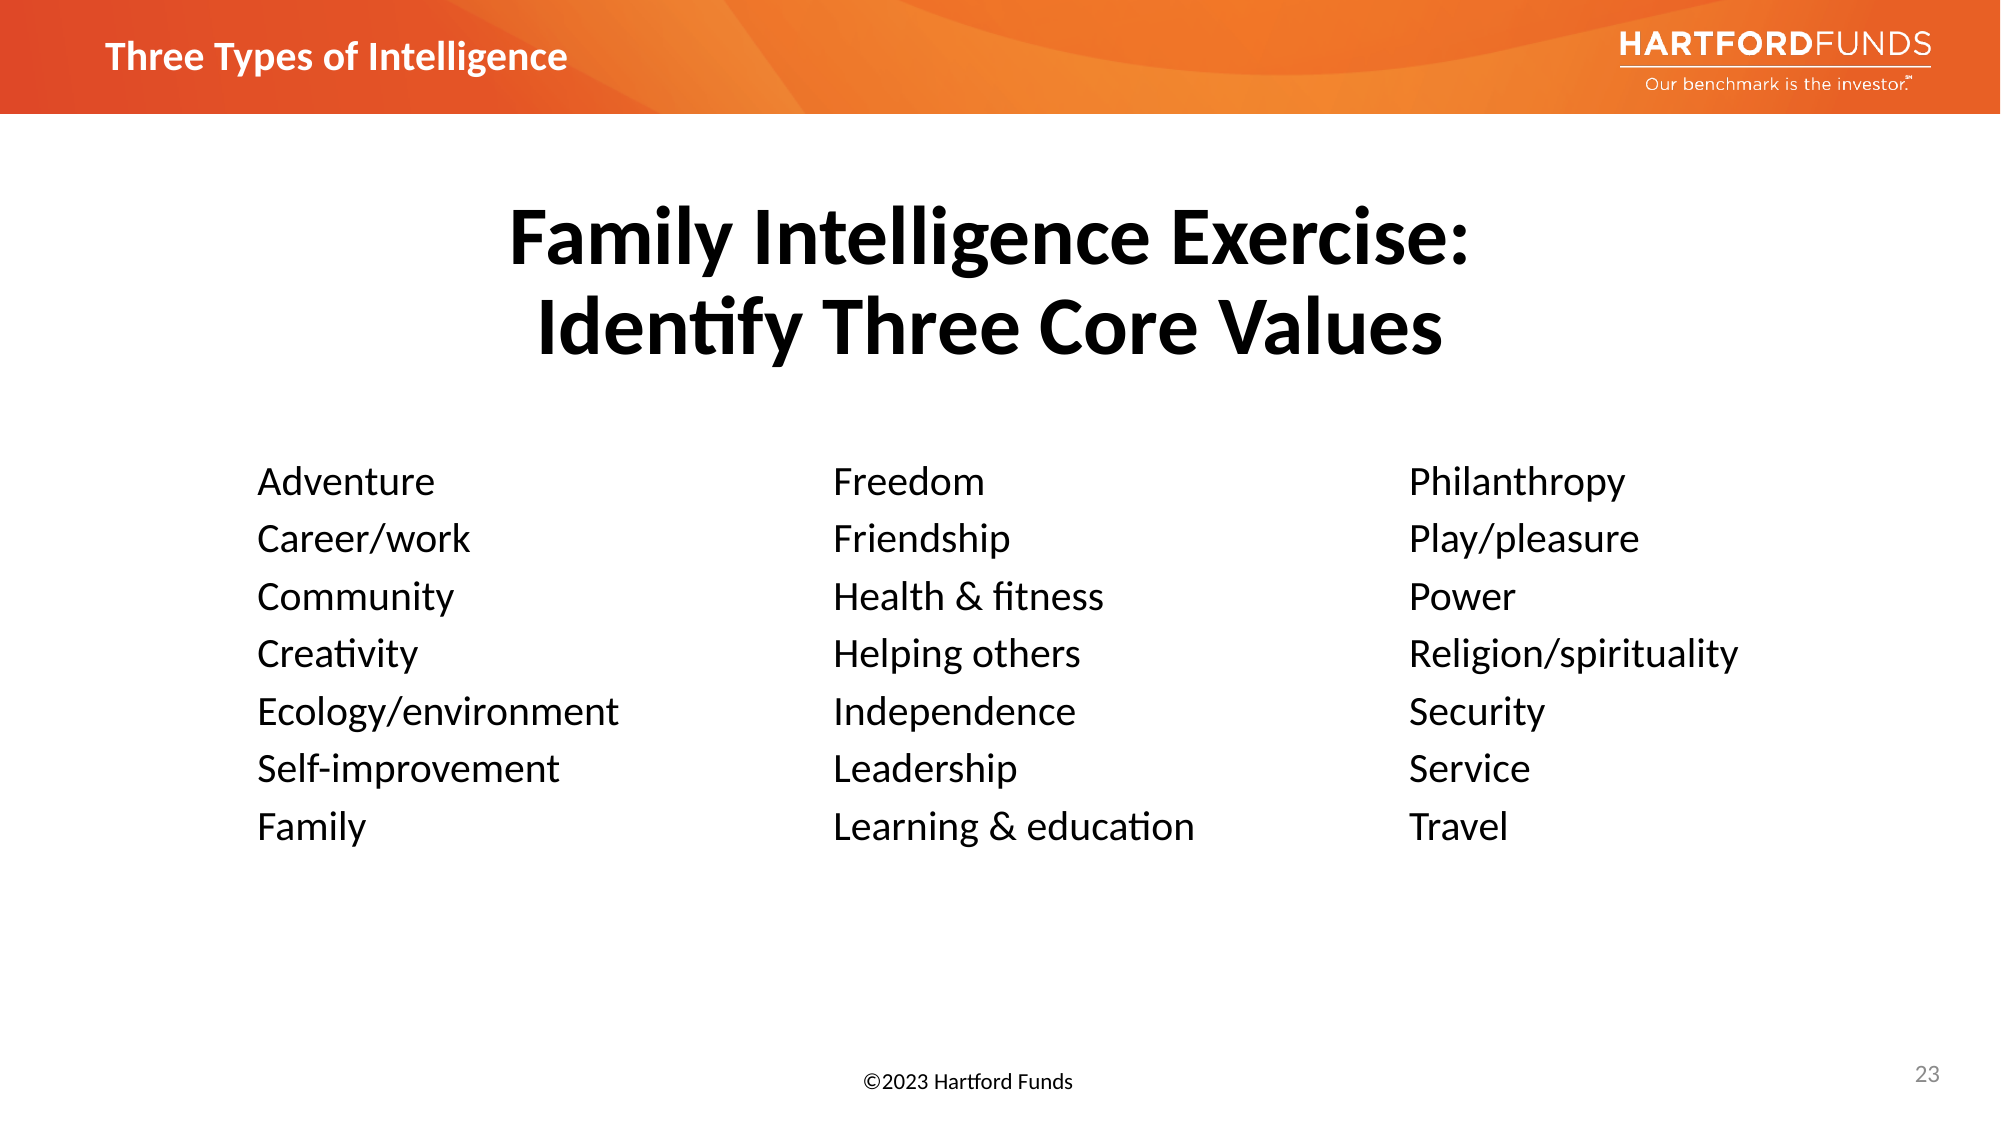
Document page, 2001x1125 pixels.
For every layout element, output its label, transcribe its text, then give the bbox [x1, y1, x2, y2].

picture [0, 0, 2001, 114]
list Adventure Career/work Community Creativity Ecology/environment Self-improvement Family Freedom Friendship Health & fitness Helping others Independence Leadership Learning & education Philanthropy Play/pleasure Power Religion/spirituality Security Service Travel [242, 451, 2000, 987]
title Family Intelligence Exercise: Identify Three Core Values [137, 184, 1863, 403]
slide_number 23 [1412, 1042, 1941, 1103]
text_box ©2023 Hartford Funds [847, 1059, 1852, 1102]
